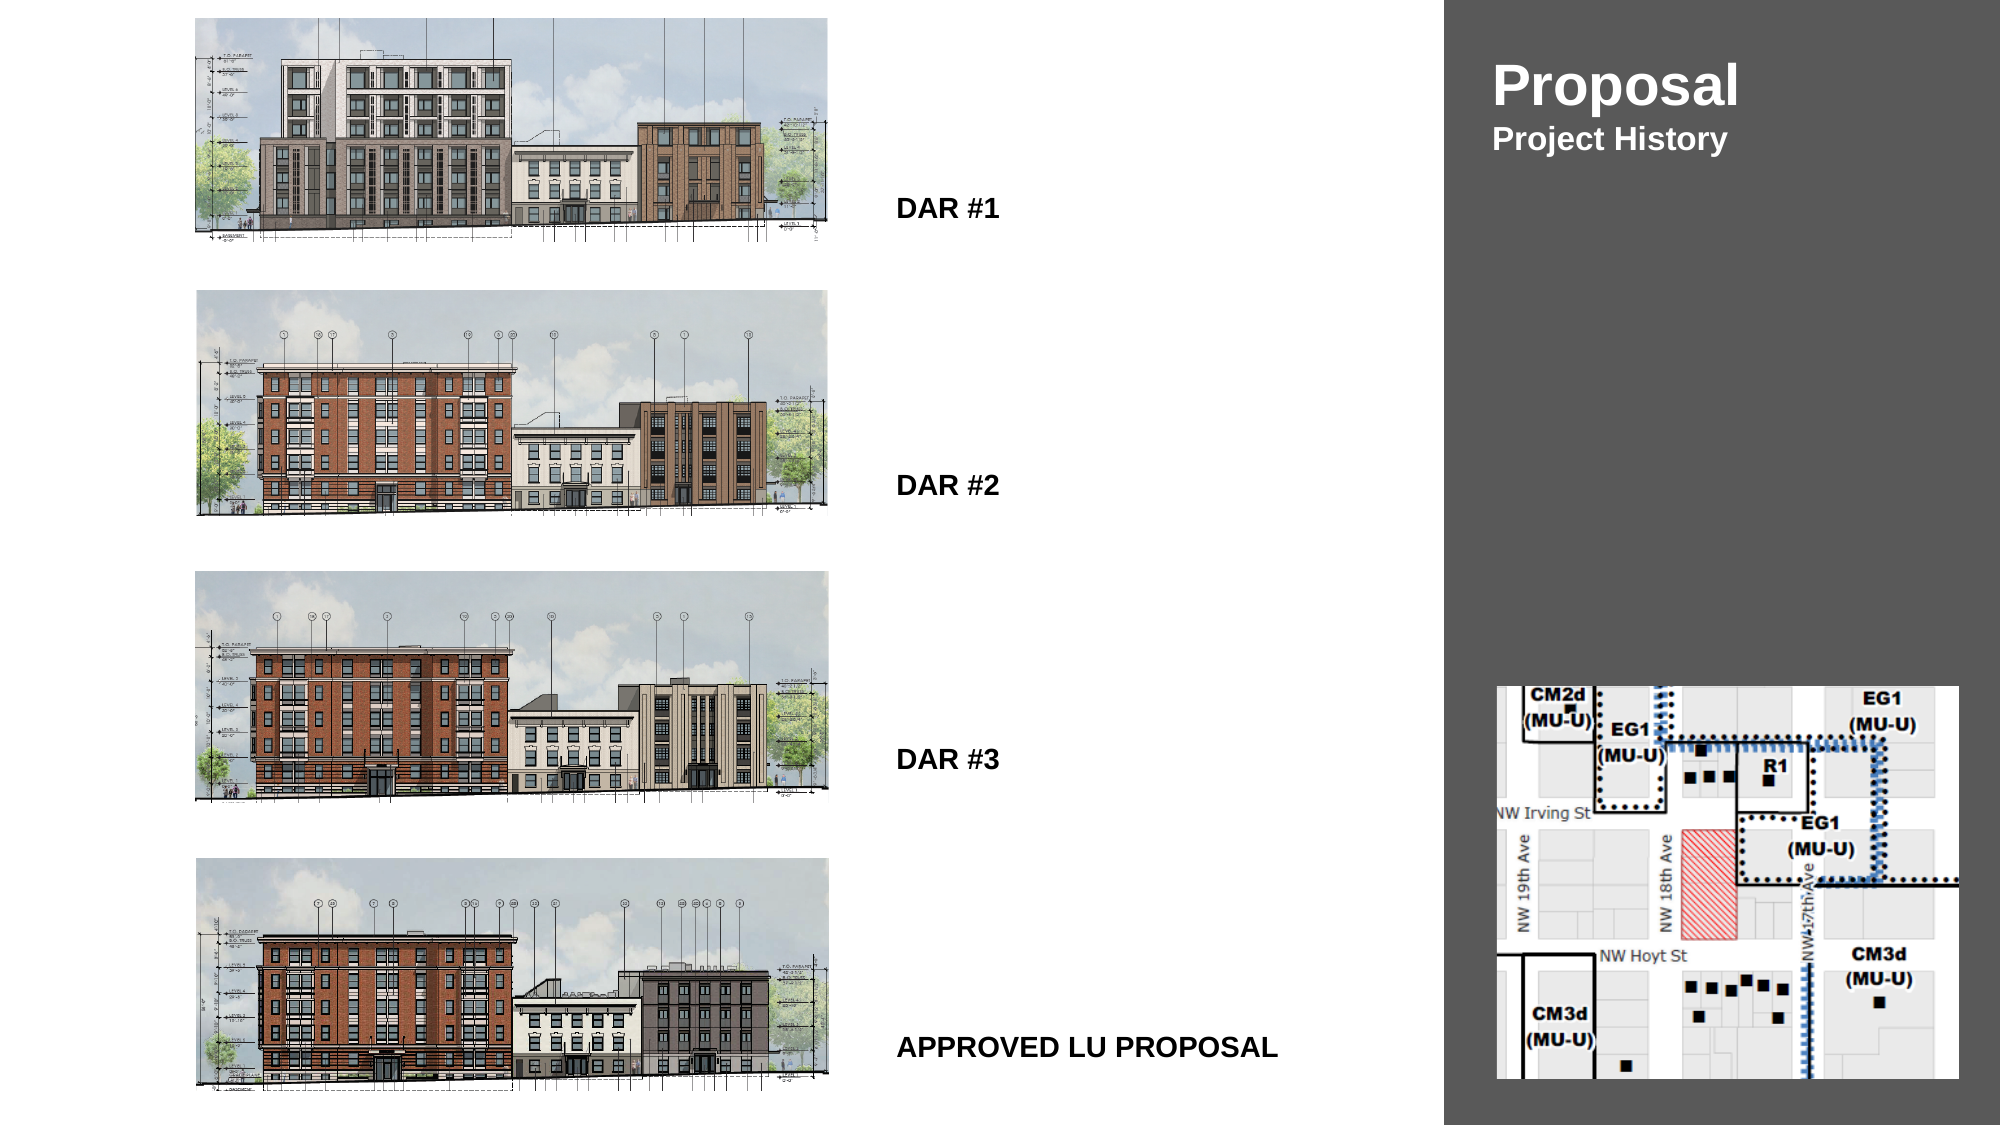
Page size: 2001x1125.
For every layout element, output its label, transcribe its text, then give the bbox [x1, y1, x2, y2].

text_box DAR #2 [881, 459, 1105, 509]
text_box [1443, 0, 2000, 1125]
picture [195, 857, 829, 1091]
picture [195, 288, 829, 516]
text_box DAR #3 [881, 733, 1105, 783]
text_box APPROVED LU PROPOSAL [881, 1020, 1297, 1071]
picture [195, 18, 829, 242]
text_box DAR #1 [881, 182, 1105, 233]
picture [195, 569, 829, 803]
picture [1496, 686, 1959, 1079]
text_box Proposal Project History [1477, 39, 1957, 210]
